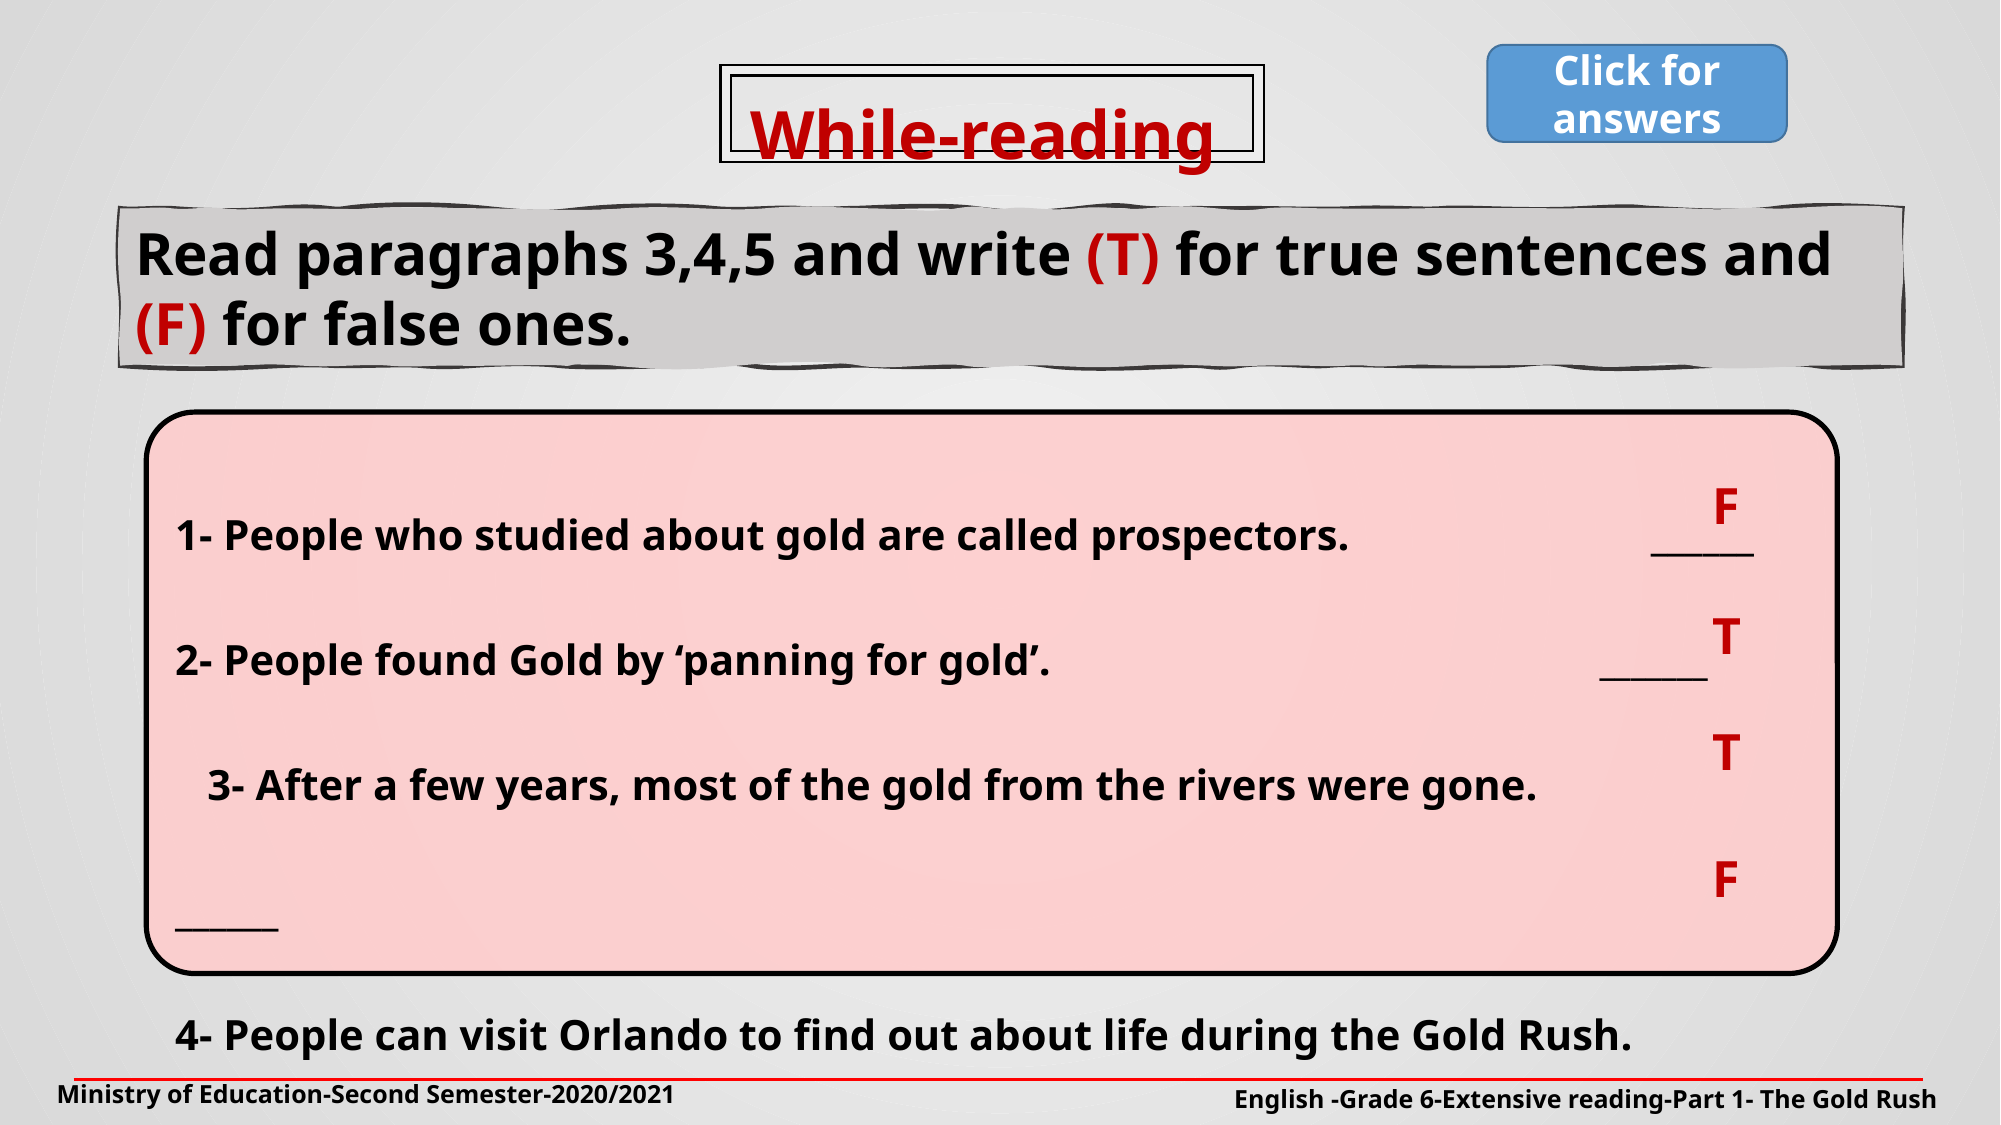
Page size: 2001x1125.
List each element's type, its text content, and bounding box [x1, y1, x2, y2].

text_box 1- People who studied about gold are called prospectors. ______ 2- People found Gold by ‘panning for gold’. _______ 3- After a few years, most of the gold from the rivers were gone. ______ 4- People can visit Orlando to find out about life during the Gold Rush. ______ [145, 411, 1839, 975]
text_box While-reading [719, 64, 1265, 163]
text_box Click for answers [1486, 43, 1788, 143]
text_box English -Grade 6-Extensive reading-Part 1- The Gold Rush [1219, 1075, 1954, 1121]
text_box T [1697, 597, 1762, 672]
text_box Ministry of Education-Second Semester-2020/2021 [41, 1071, 692, 1117]
text_box F [1697, 839, 1762, 915]
text_box F [1697, 467, 1762, 542]
text_box T [1697, 712, 1762, 788]
text_box Read paragraphs 3,4,5 and write (T) for true sentences and (F) for false ones. [116, 203, 1905, 370]
